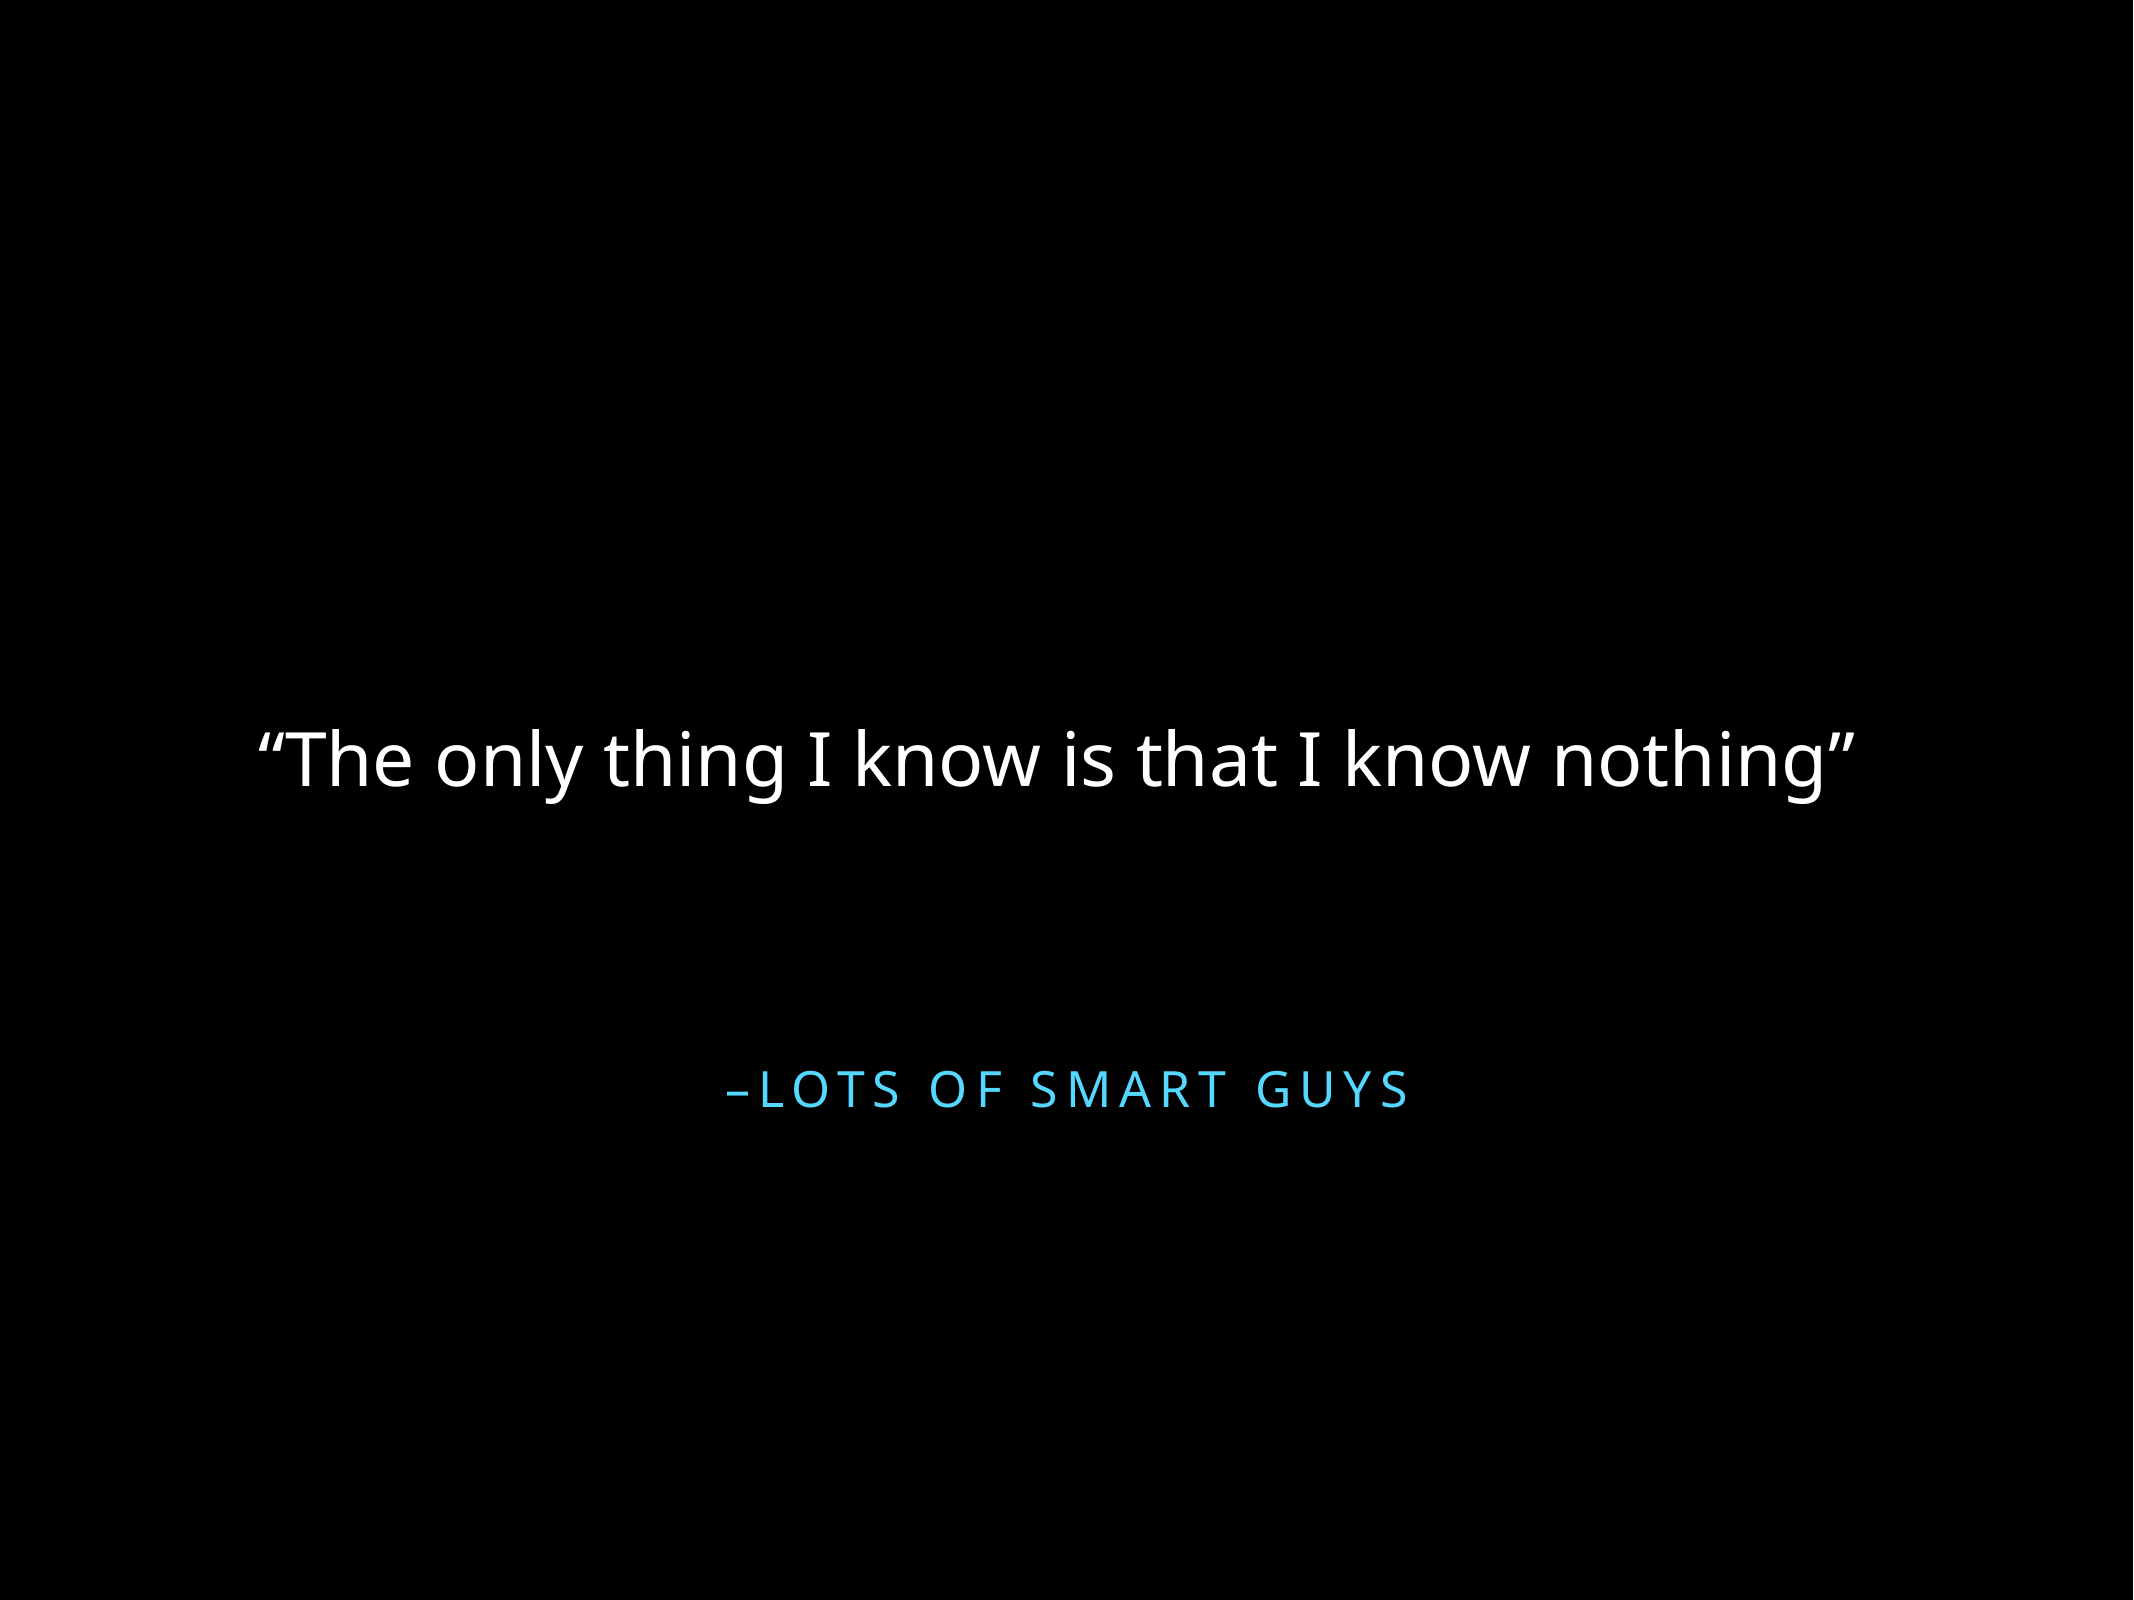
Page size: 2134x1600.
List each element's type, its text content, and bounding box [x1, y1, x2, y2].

list –lots of smart guys [207, 1044, 1926, 1131]
list “The only thing I know is that I know nothing” [207, 696, 1926, 817]
